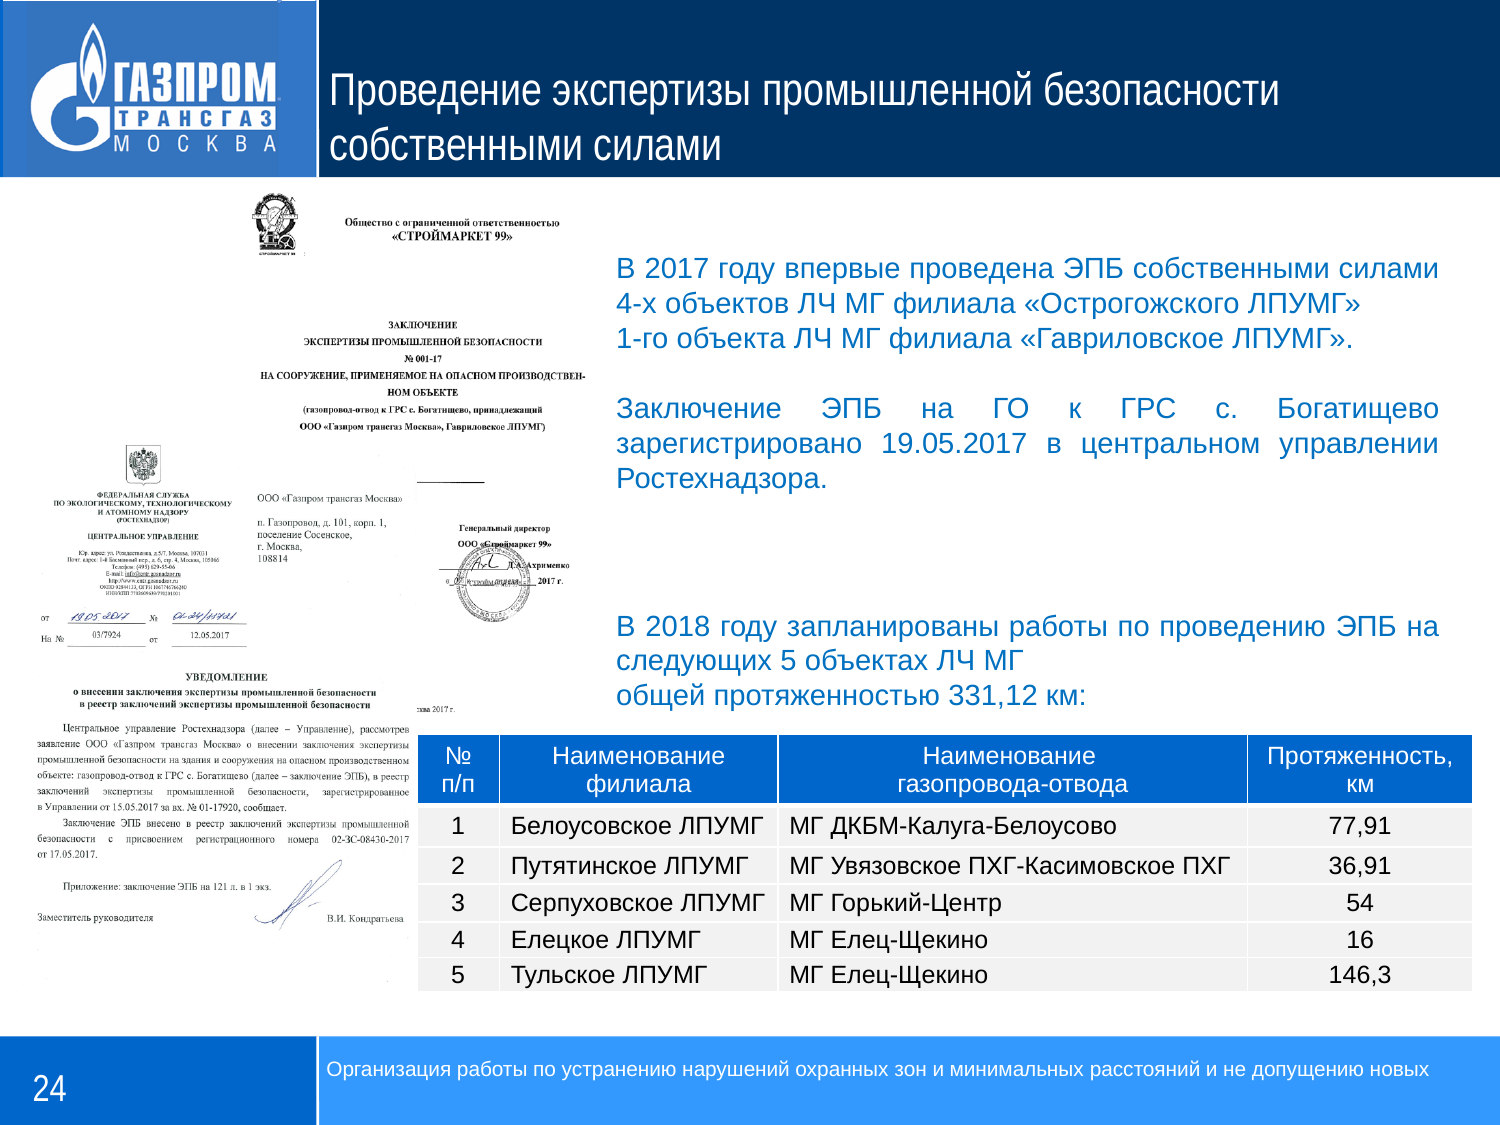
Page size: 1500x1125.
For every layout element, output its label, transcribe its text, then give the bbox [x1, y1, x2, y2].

table_cell Елецкое ЛПУМГ [500, 923, 777, 957]
table_cell 146,3 [1248, 958, 1472, 991]
table_cell 36,91 [1248, 848, 1472, 883]
table_cell Белоусовское ЛПУМГ [500, 808, 777, 846]
text_box В 2017 году впервые проведена ЭПБ собственными силами 4-х объектов ЛЧ МГ филиала «Острогожского ЛПУМГ» 1-го объекта ЛЧ МГ филиала «Гавриловское ЛПУМГ». Заключение ЭПБ на ГО к ГРС с. Богатищево зарегистрировано 19.05.2017 в центральном управлении Ростехнадзора. [601, 242, 1455, 502]
table_cell МГ Увязовское ПХГ-Касимовское ПХГ [779, 848, 1247, 883]
table_cell МГ Елец-Щекино [779, 958, 1247, 991]
table_cell Путятинское ЛПУМГ [500, 848, 777, 883]
table_cell МГ Елец-Щекино [779, 923, 1247, 957]
table_header Наименование газопровода-отвода [779, 735, 1247, 803]
table_cell МГ Горький-Центр [779, 885, 1247, 921]
table_cell МГ ДКБМ-Калуга-Белоусово [779, 808, 1247, 846]
text_box В 2018 году запланированы работы по проведению ЭПБ на следующих 5 объектах ЛЧ МГ общей протяженностью 331,12 км: [601, 599, 1455, 719]
table_cell 1 [423, 808, 499, 846]
table_cell 5 [423, 958, 499, 991]
table_header № п/п [423, 735, 499, 803]
table_header Протяженность, км [1248, 735, 1472, 803]
table_cell 54 [1248, 885, 1472, 921]
table_header Наименование филиала [500, 735, 777, 803]
table_cell 4 [423, 923, 499, 957]
table_cell 3 [423, 885, 499, 921]
picture [3, 0, 314, 177]
title Проведение экспертизы промышленной безопасности собственными силами [314, 0, 1499, 178]
table_cell 2 [423, 848, 499, 883]
table_cell Тульское ЛПУМГ [500, 958, 777, 991]
picture [22, 191, 590, 993]
table_cell 77,91 [1248, 808, 1472, 846]
table_cell 16 [1248, 923, 1472, 957]
table_cell Серпуховское ЛПУМГ [500, 885, 777, 921]
